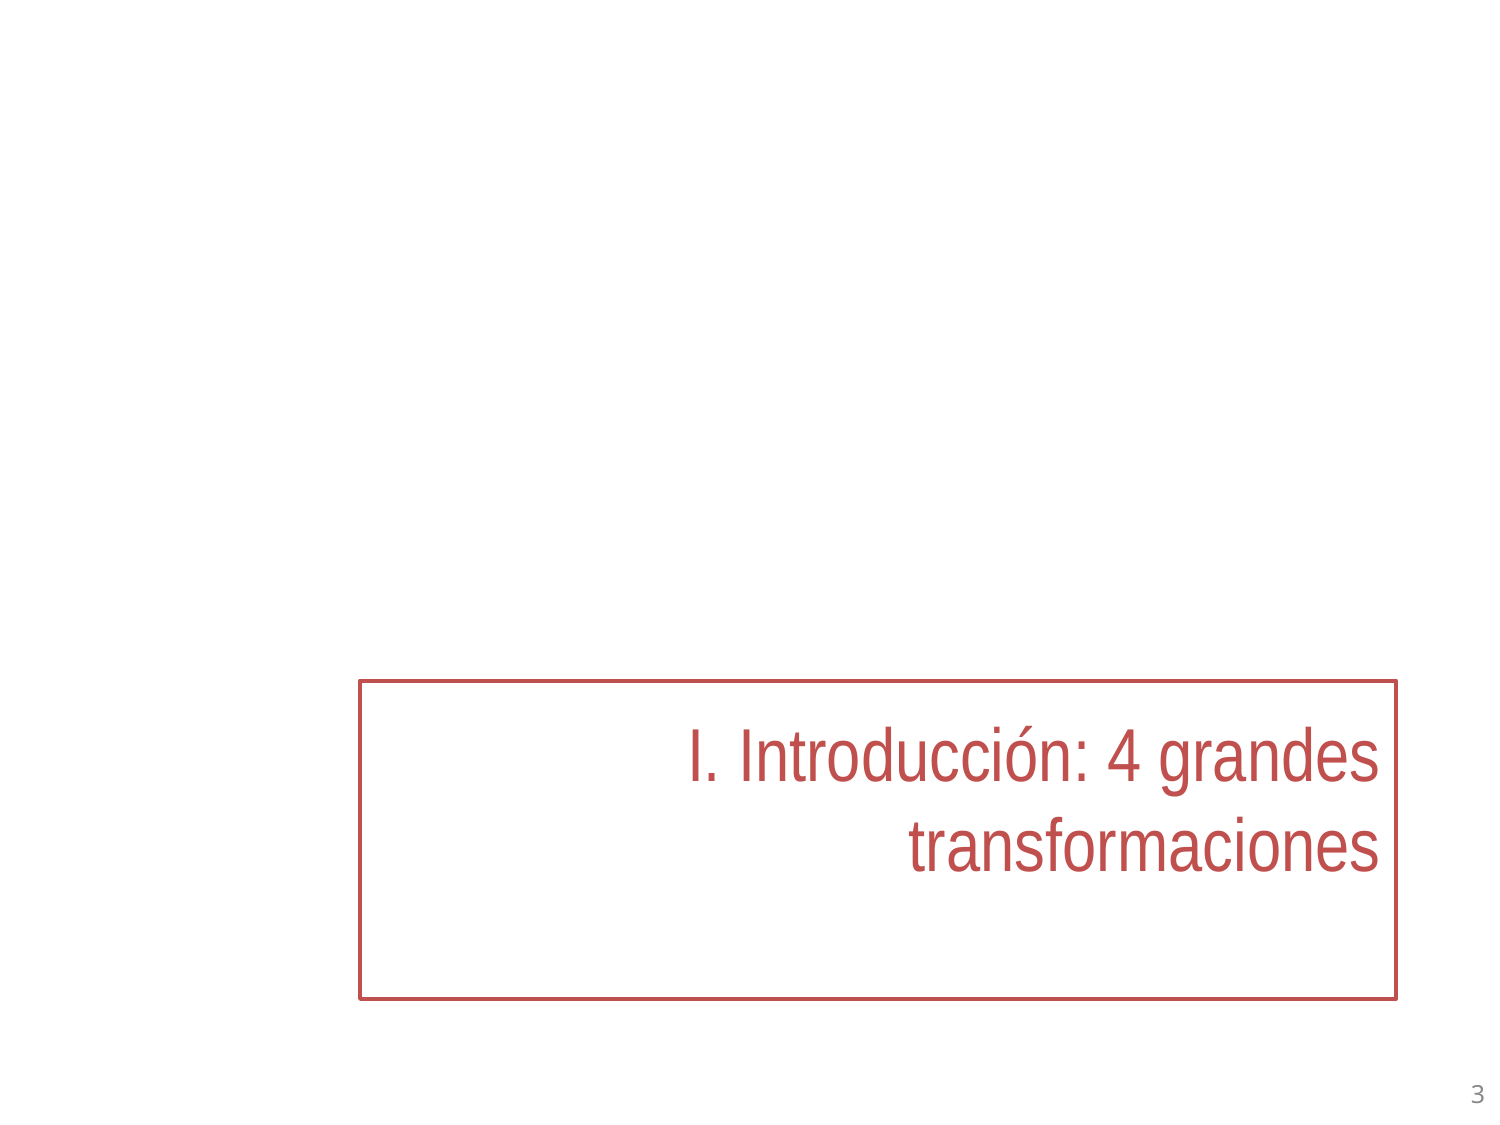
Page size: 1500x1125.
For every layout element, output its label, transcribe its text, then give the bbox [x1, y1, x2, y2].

slide_number 3 [1162, 1065, 1500, 1125]
list I. Introducción: 4 grandes transformaciones [358, 679, 1398, 1001]
